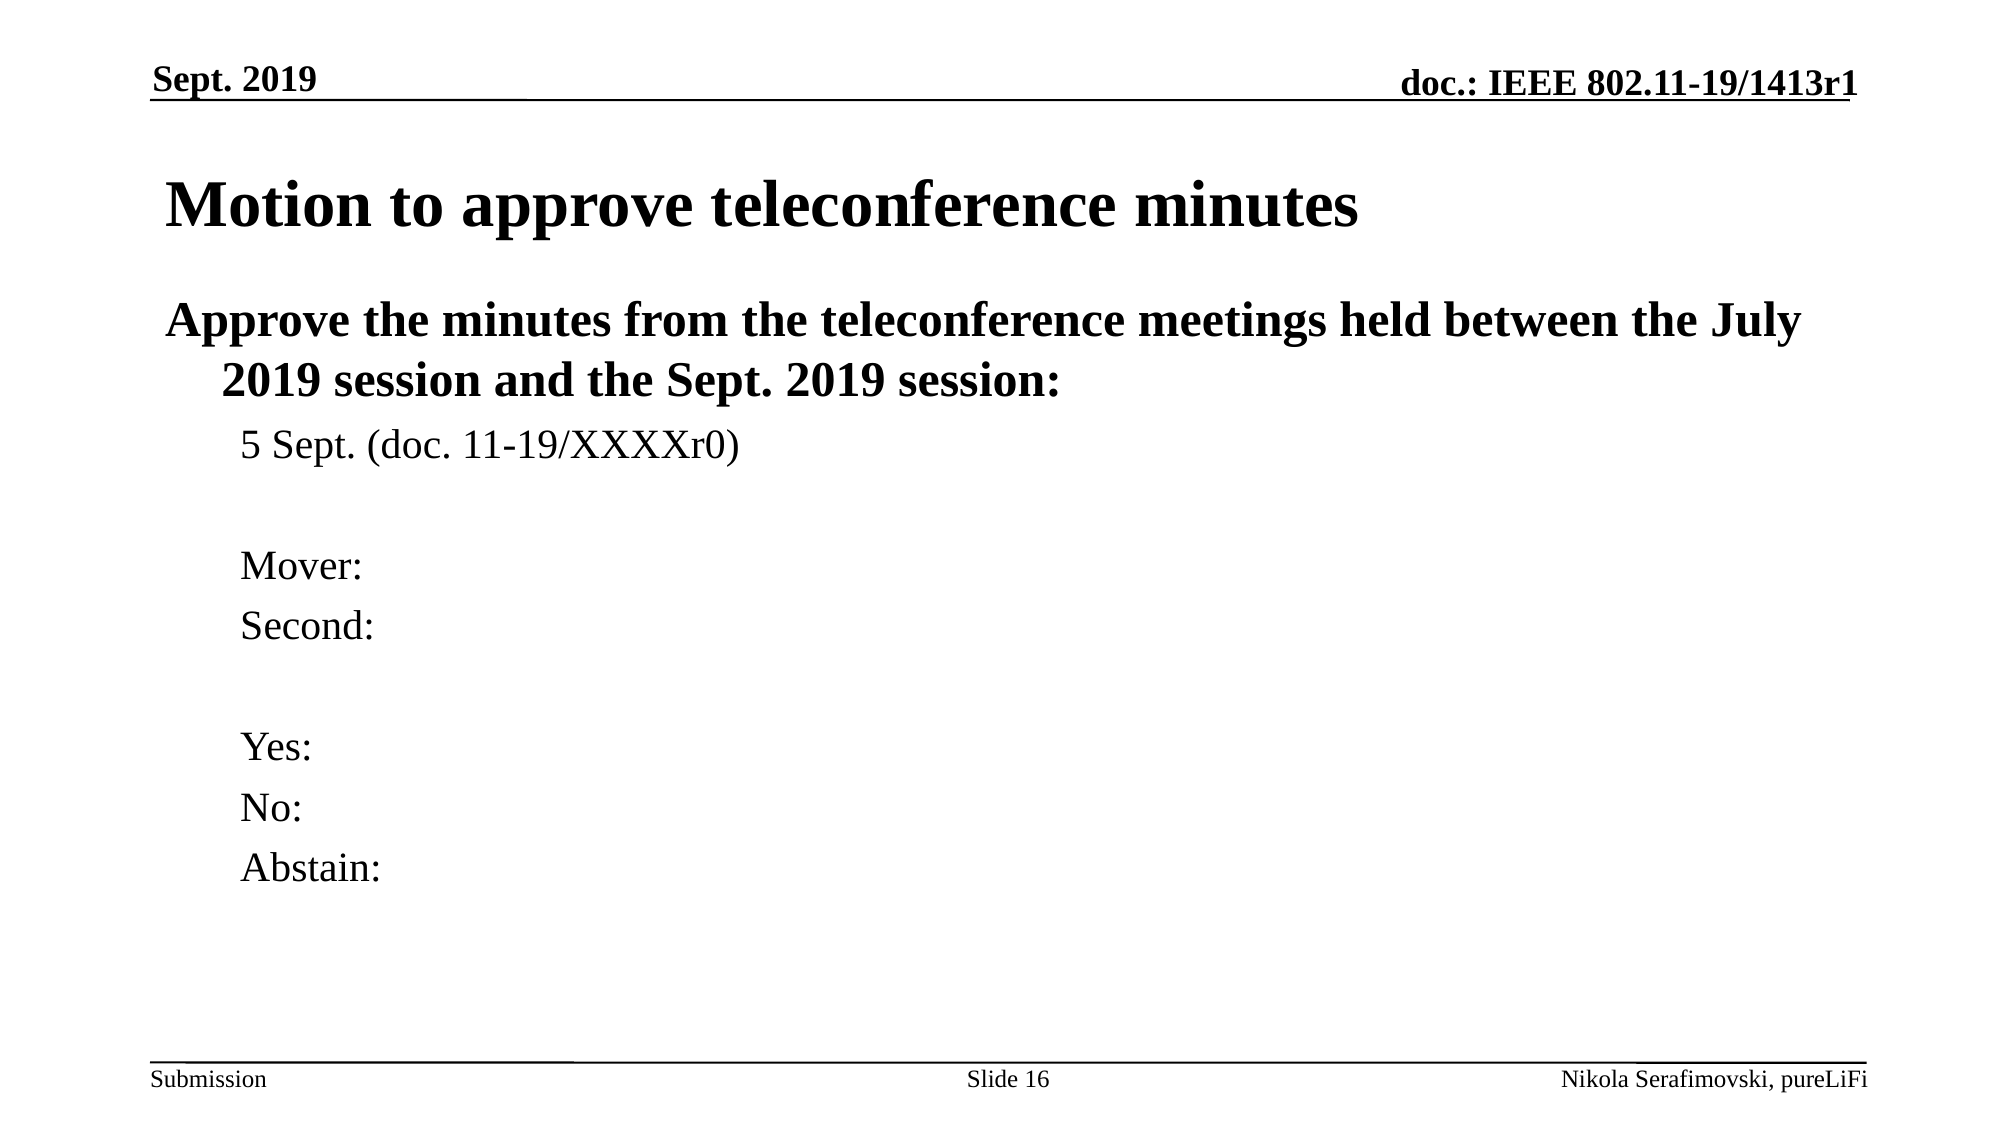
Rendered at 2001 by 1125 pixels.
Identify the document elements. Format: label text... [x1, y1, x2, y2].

footer Nikola Serafimovski, pureLiFi [1171, 1061, 1869, 1093]
slide_number Slide 16 [950, 1061, 1067, 1123]
list Approve the minutes from the teleconference meetings held between the July 2019 session and the Sept. 2019 session: 5 Sept. (doc. 11-19/XXXXr0) Mover: Second: Yes: No: Abstain: [149, 278, 1850, 954]
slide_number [152, 54, 563, 100]
title Motion to approve teleconference minutes [149, 112, 1850, 278]
